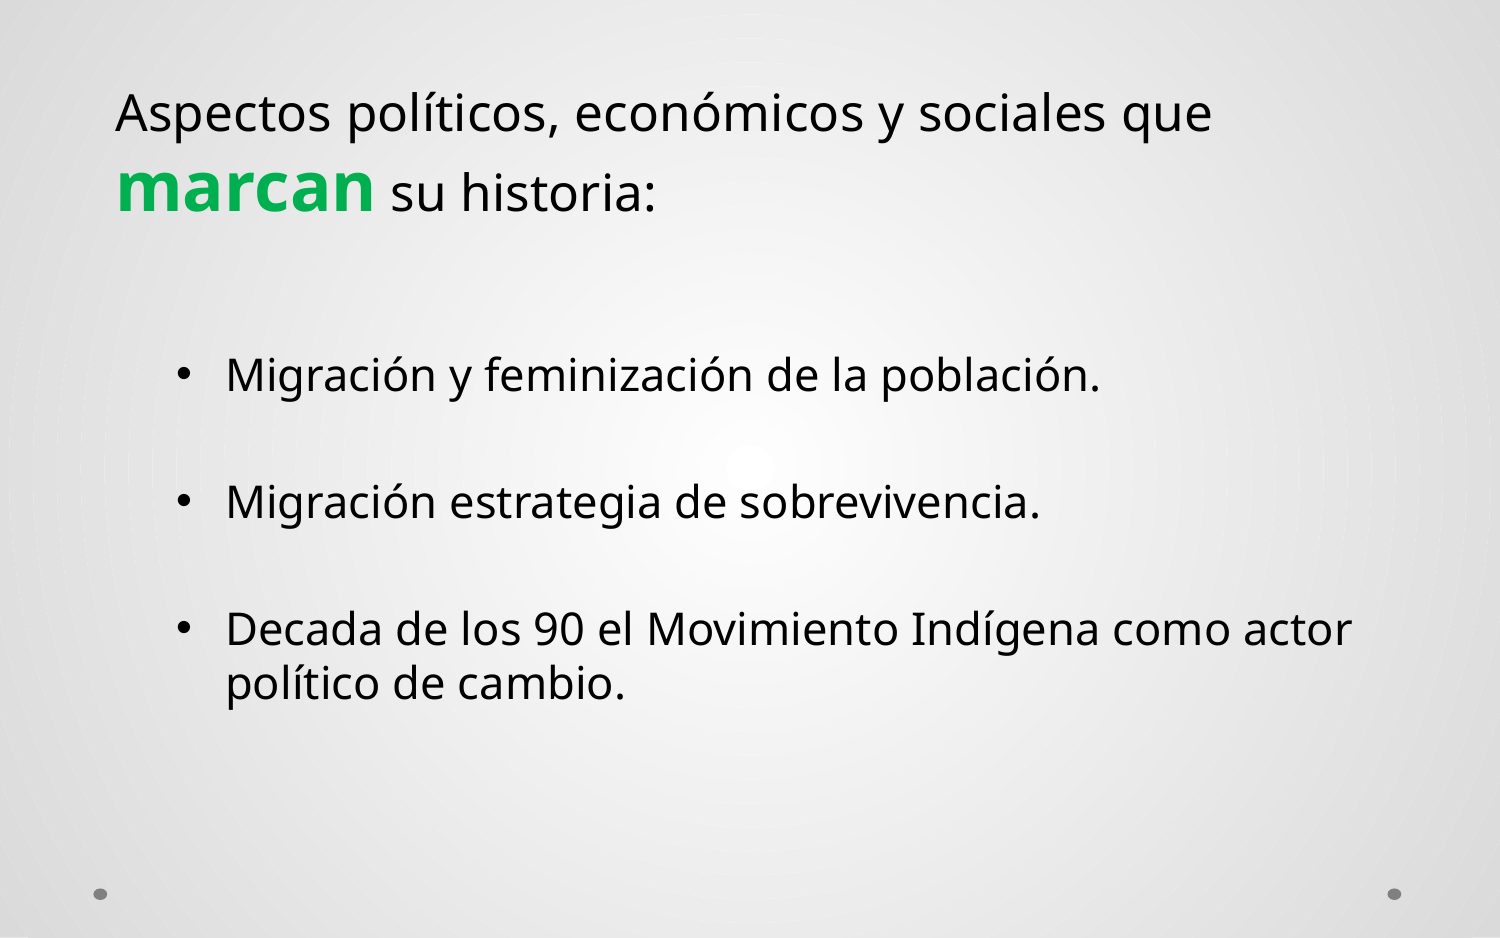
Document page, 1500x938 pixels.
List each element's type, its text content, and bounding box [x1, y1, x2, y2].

text_box Aspectos políticos, económicos y sociales que marcan su historia: [100, 72, 1451, 233]
text_box Migración y feminización de la población. Migración estrategia de sobrevivencia. Decada de los 90 el Movimiento Indígena como actor político de cambio. [160, 338, 1412, 717]
